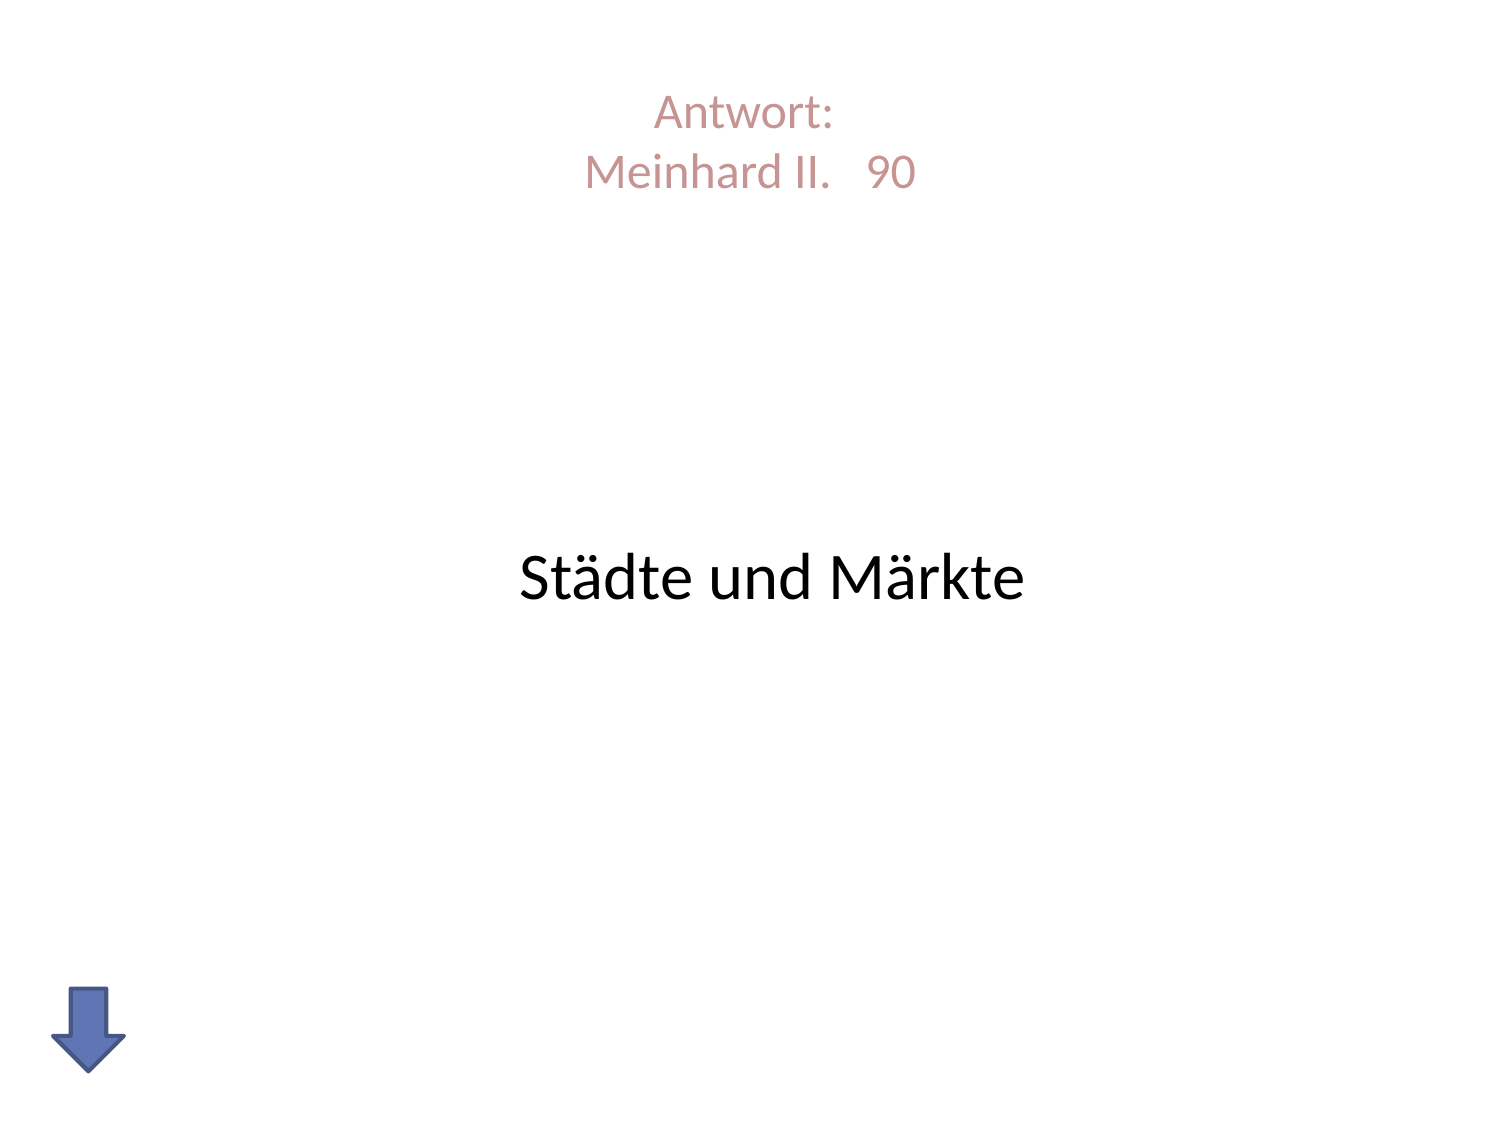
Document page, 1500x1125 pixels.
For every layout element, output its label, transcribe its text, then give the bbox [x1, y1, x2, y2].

title Antwort: Meinhard II. 90 [75, 45, 1425, 233]
text_box [51, 986, 126, 1074]
list Städte und Märkte [75, 262, 1471, 953]
